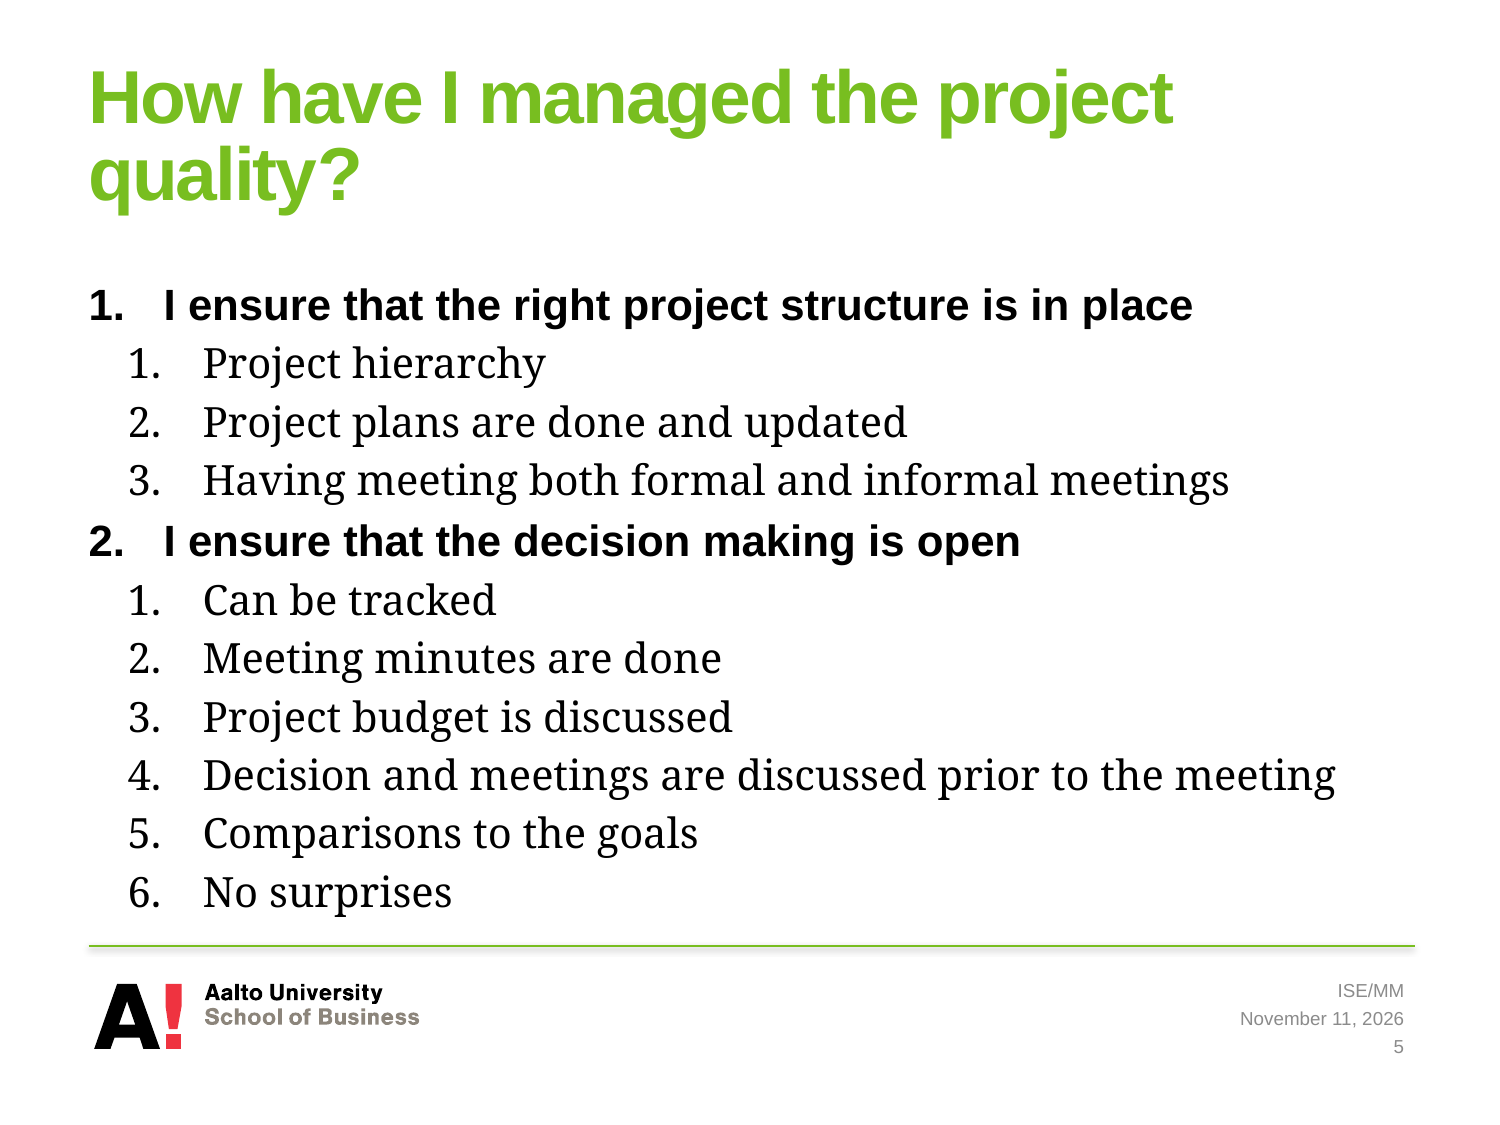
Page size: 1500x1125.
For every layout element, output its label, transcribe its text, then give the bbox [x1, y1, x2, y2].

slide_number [810, 1003, 1405, 1033]
list I ensure that the right project structure is in place Project hierarchy Project plans are done and updated Having meeting both formal and informal meetings I ensure that the decision making is open Can be tracked Meeting minutes are done Project budget is discussed Decision and meetings are discussed prior to the meeting Comparisons to the goals No surprises [88, 276, 1415, 905]
slide_number 5 [810, 1033, 1405, 1060]
title How have I managed the project quality? [88, 62, 1415, 259]
footer ISE/MM [810, 976, 1405, 1003]
